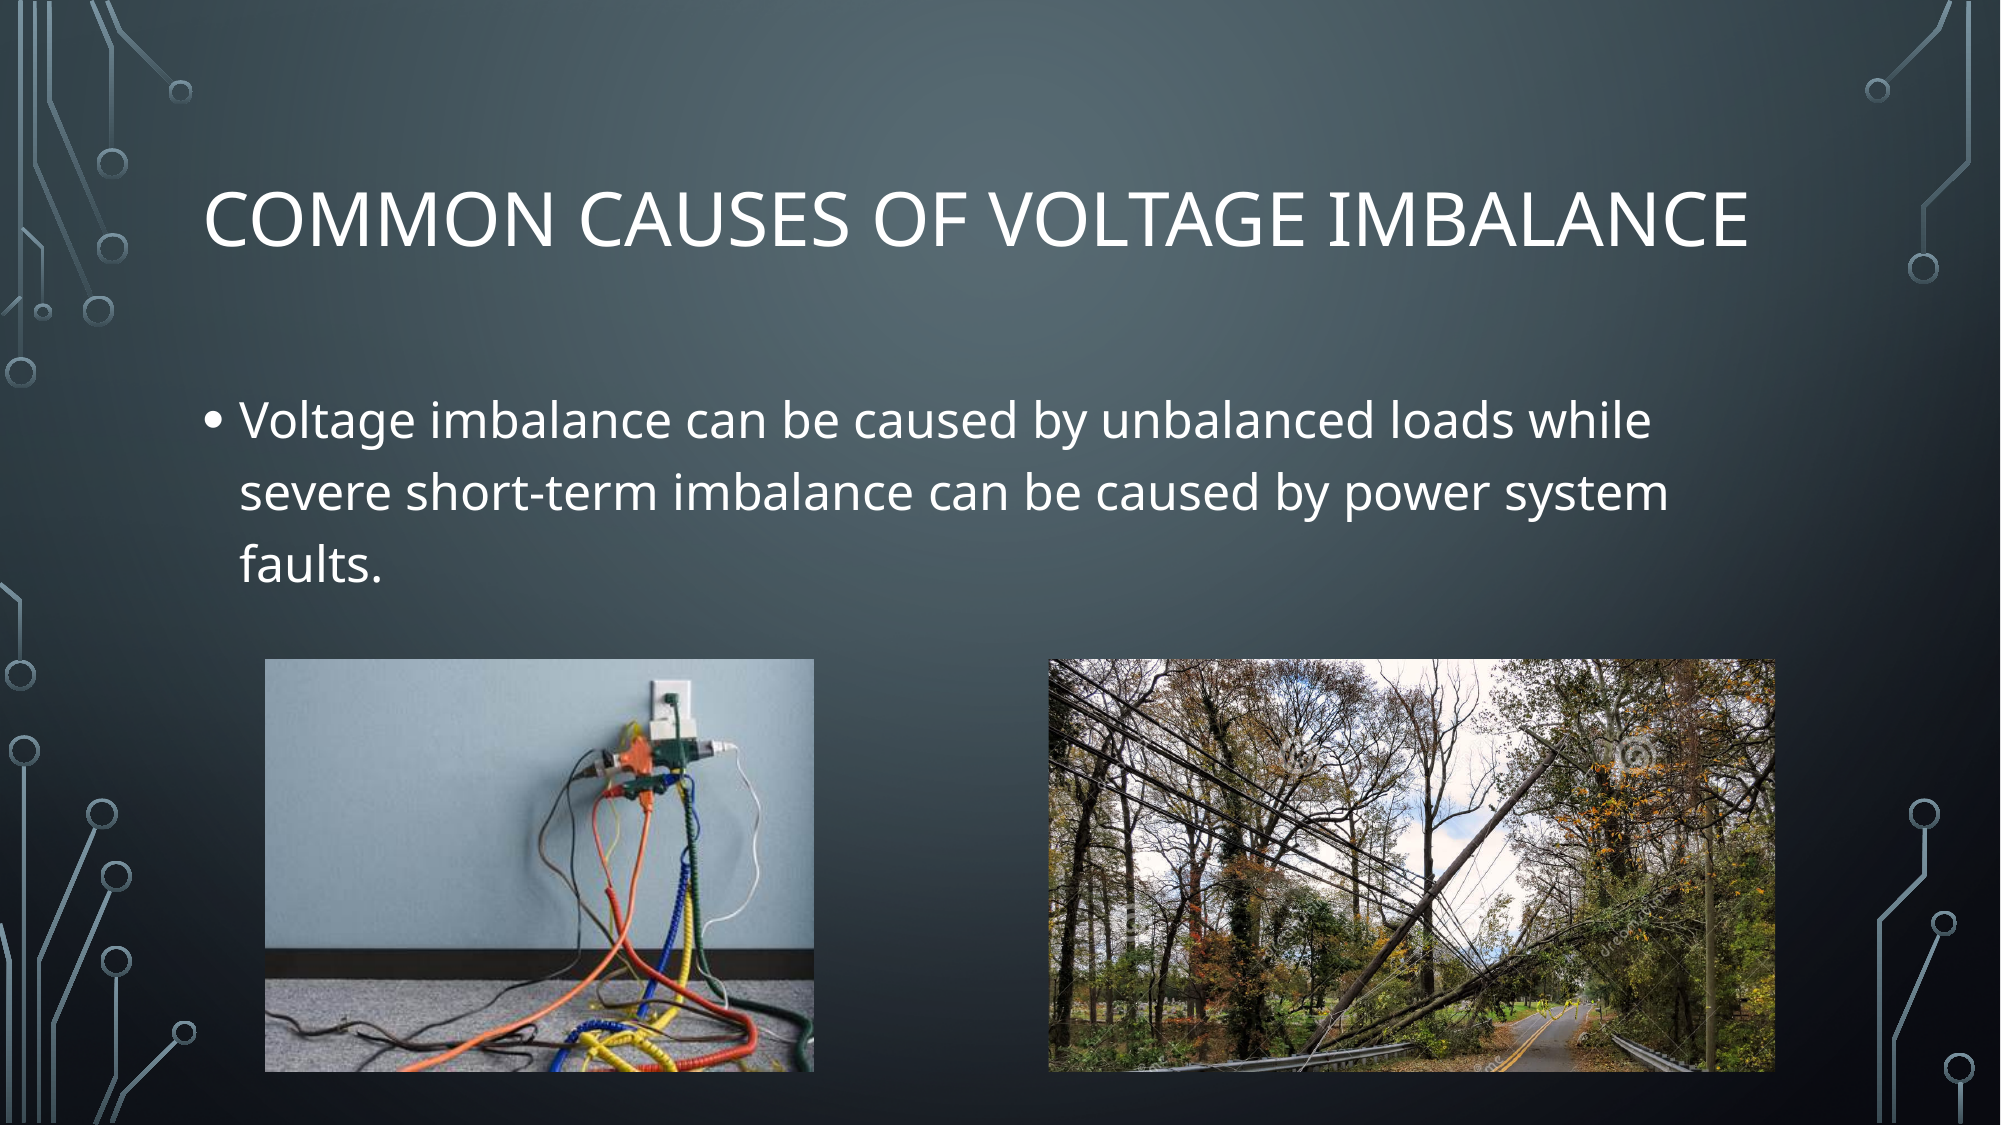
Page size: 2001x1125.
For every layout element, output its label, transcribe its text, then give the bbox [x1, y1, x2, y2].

picture [1048, 659, 1776, 1072]
picture [264, 659, 814, 1072]
title Common causes of voltage imbalance [187, 101, 1813, 344]
list Voltage imbalance can be caused by unbalanced loads while severe short-term imbalance can be caused by power system faults. [187, 369, 1813, 950]
